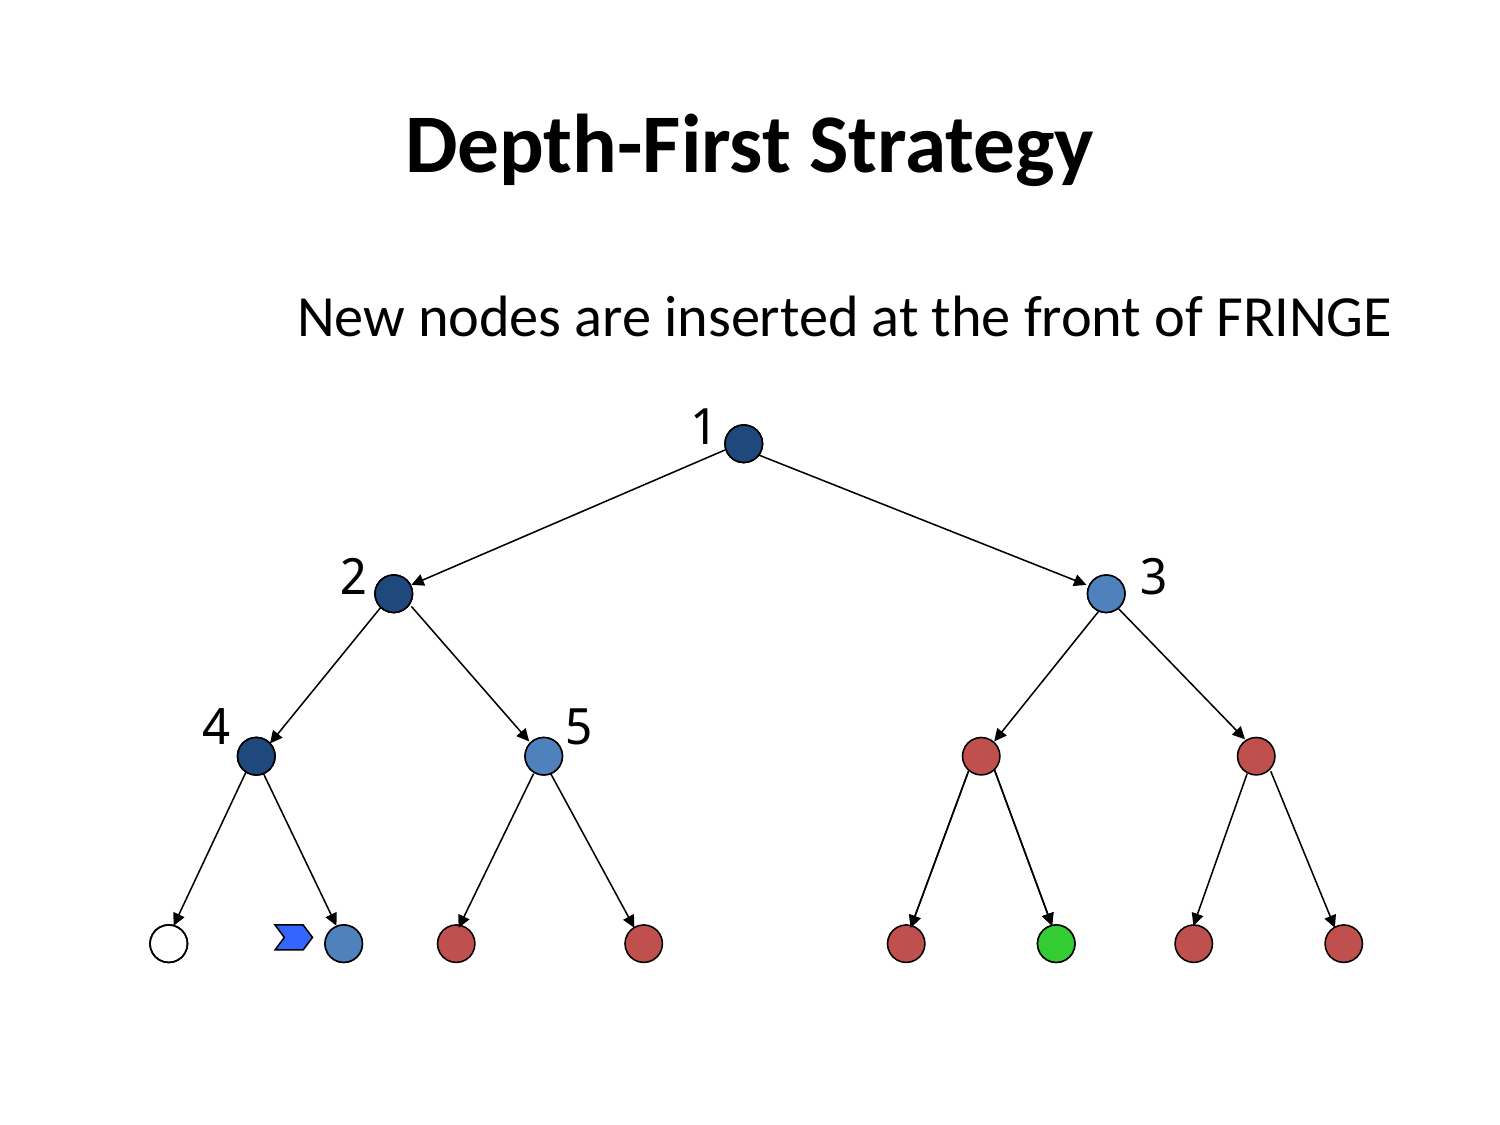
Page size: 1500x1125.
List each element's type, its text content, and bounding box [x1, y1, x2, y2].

list New nodes are inserted at the front of FRINGE [75, 262, 1425, 1005]
text_box 1 [675, 387, 733, 423]
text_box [149, 424, 1363, 963]
title Depth-First Strategy [75, 45, 1425, 233]
